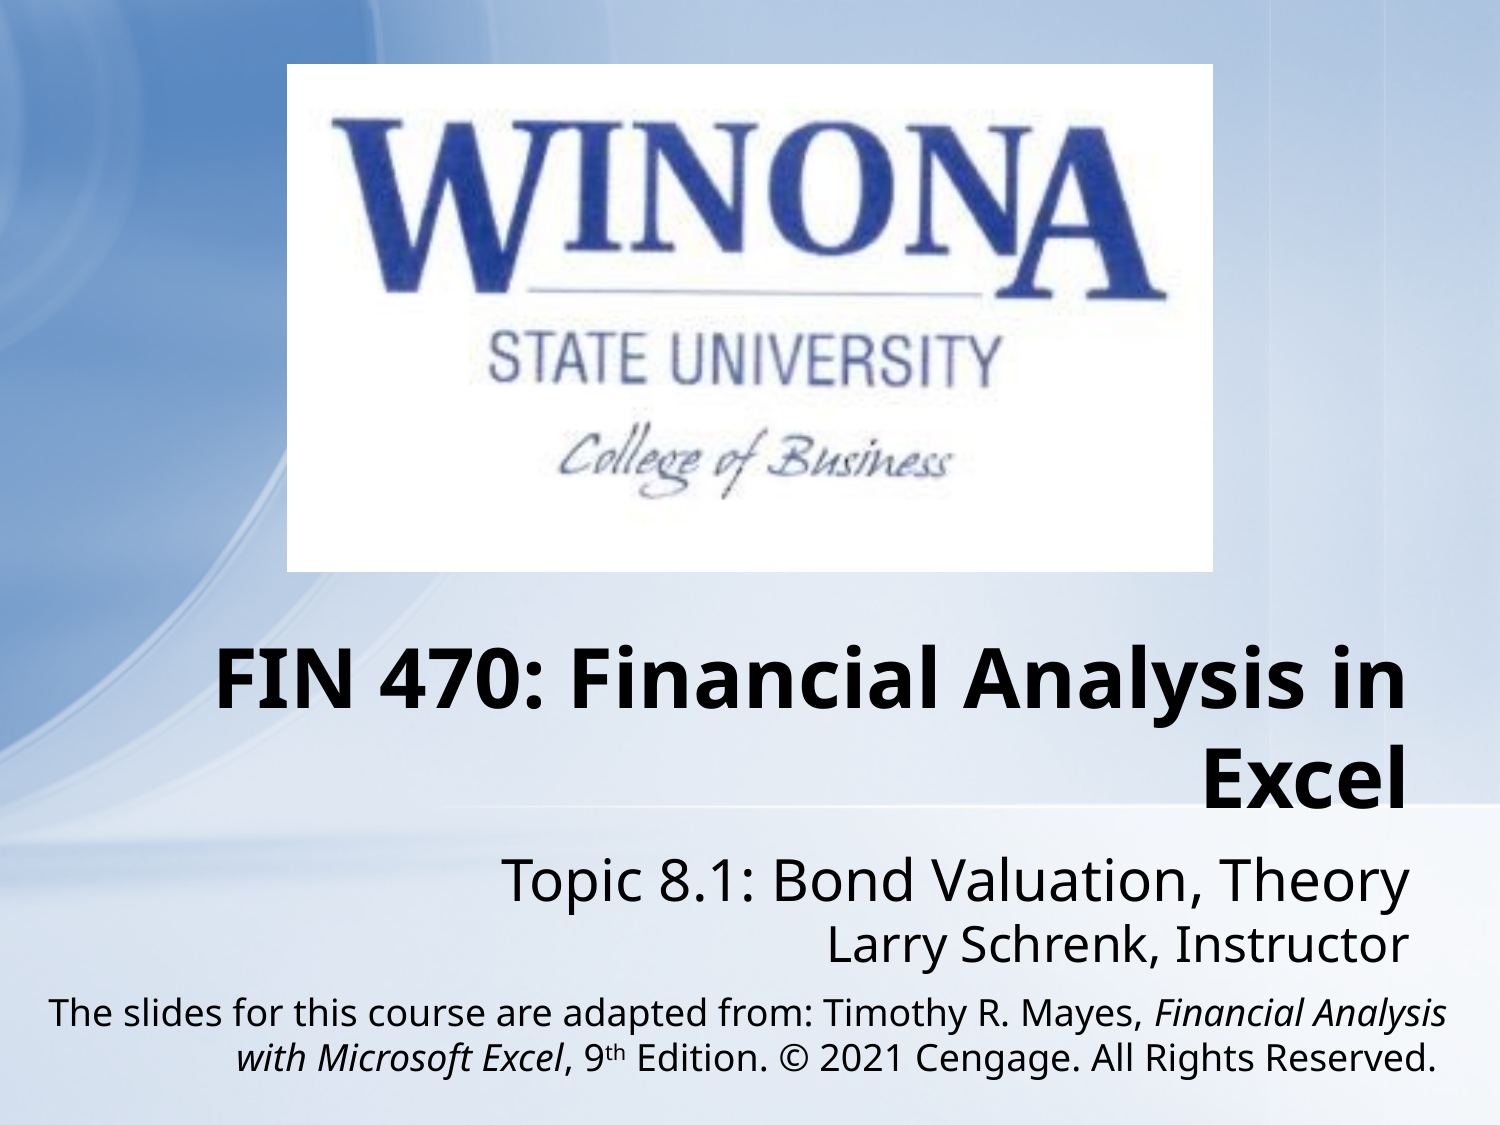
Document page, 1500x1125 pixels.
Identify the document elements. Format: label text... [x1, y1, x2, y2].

title FIN 470: Financial Analysis in Excel [181, 591, 1425, 833]
picture [0, 0, 1500, 1125]
subtitle Topic 8.1: Bond Valuation, Theory Larry Schrenk, Instructor [87, 835, 1425, 981]
text_box The slides for this course are adapted from: Timothy R. Mayes, Financial Analysis with Microsoft Excel, 9th Edition. © 2021 Cengage. All Rights Reserved. [12, 981, 1463, 1122]
